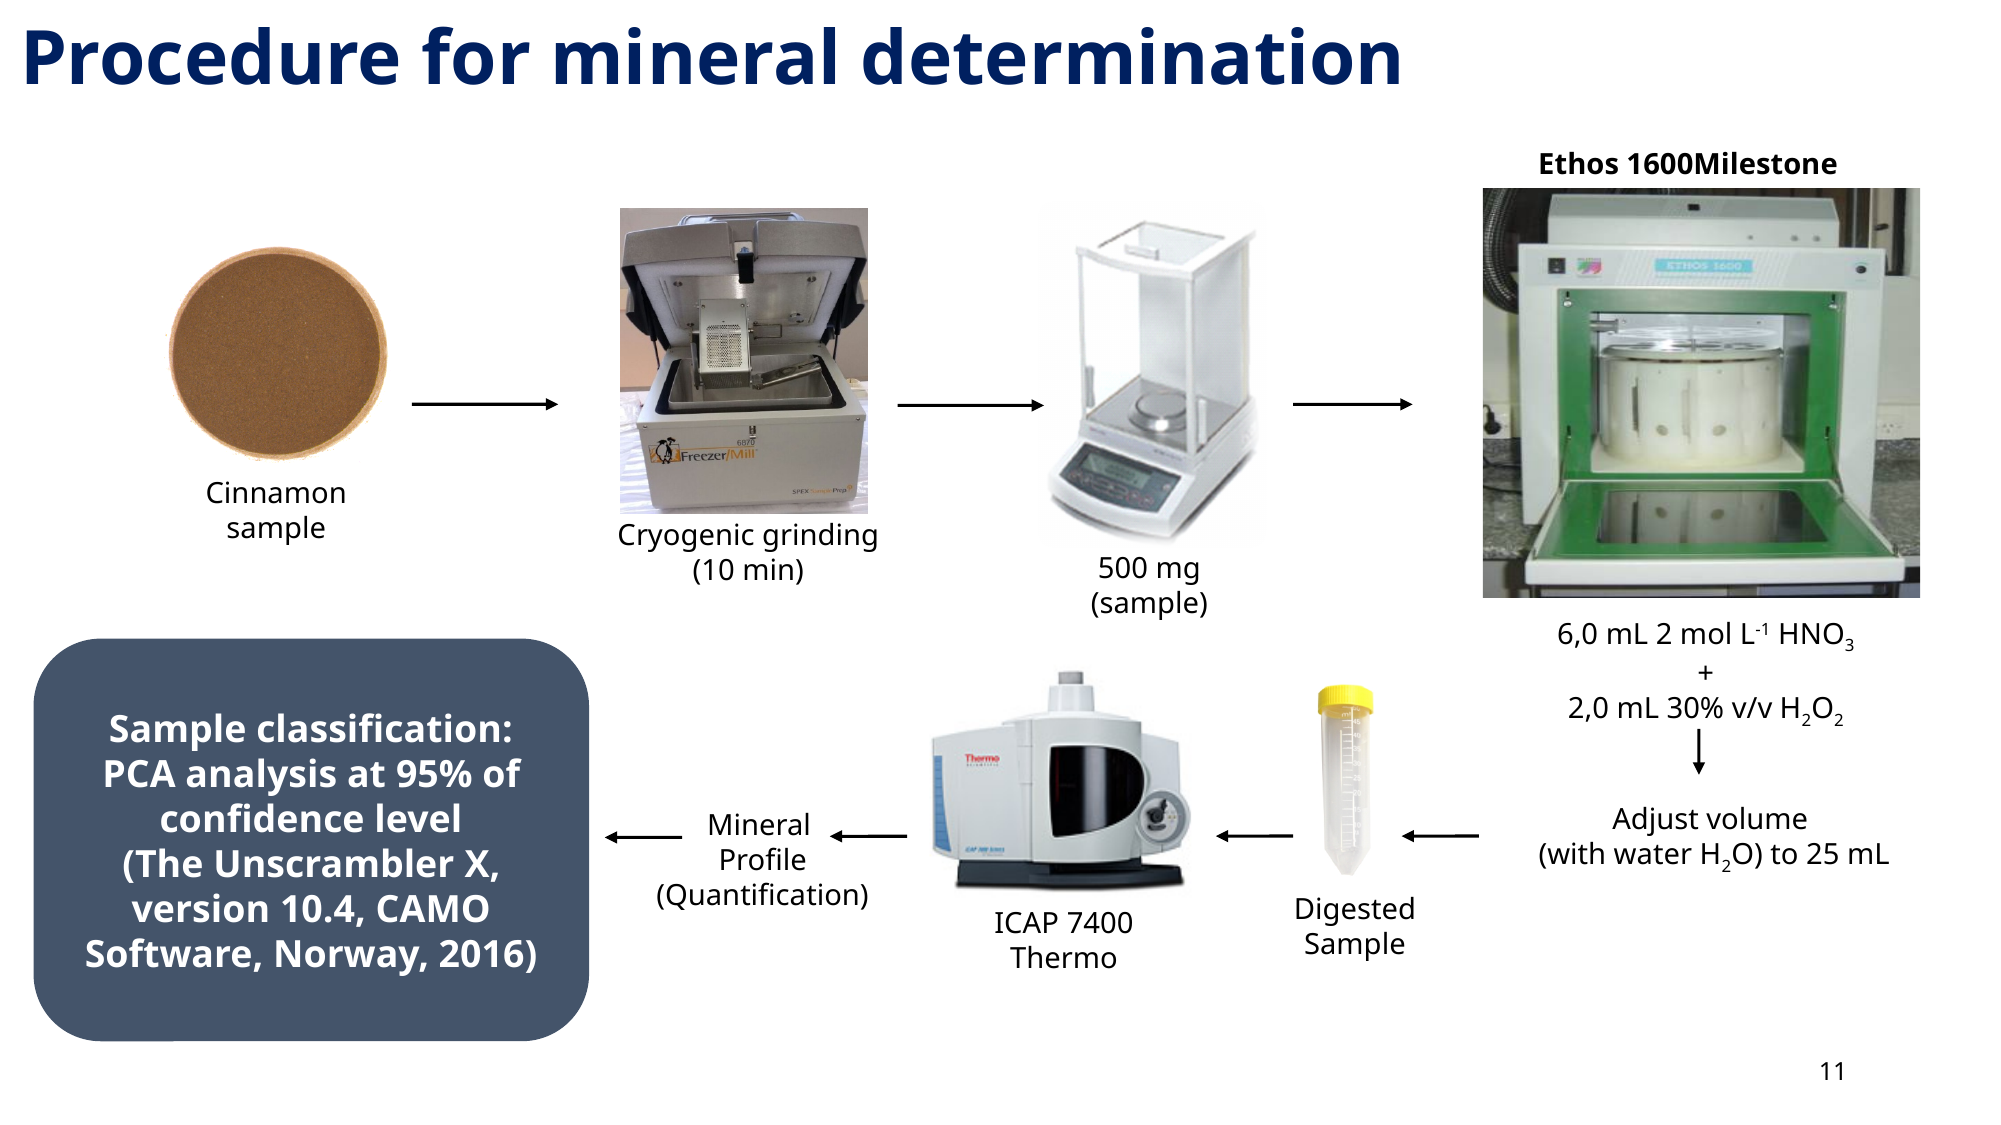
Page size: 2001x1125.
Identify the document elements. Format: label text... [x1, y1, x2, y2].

text_box Cryogenic grinding (10 min) [497, 508, 999, 594]
text_box Digested Sample [1267, 883, 1444, 968]
picture [1314, 681, 1378, 880]
subtitle Procedure for mineral determination [0, 0, 2000, 153]
text_box Sample classification: PCA analysis at 95% of confidence level (The Unscrambler X, version 10.4, CAMO Software, Norway, 2016) [32, 637, 591, 1043]
picture [905, 652, 1216, 923]
text_box 500 mg (sample) [1075, 550, 1224, 627]
text_box [1401, 829, 1479, 843]
text_box [1293, 398, 1413, 411]
picture [162, 241, 391, 464]
text_box Adjust volume (with water H2O) to 25 mL [1466, 793, 1962, 883]
text_box Ethos 1600Milestone [1440, 138, 1936, 189]
text_box Cinnamon sample [168, 467, 384, 552]
text_box [604, 831, 683, 844]
text_box [411, 398, 559, 411]
text_box 6,0 mL 2 mol L-1 HNO3 + 2,0 mL 30% v/v H2O2 [1542, 607, 1870, 737]
slide_number 11 [1412, 1042, 1863, 1103]
picture [1036, 199, 1268, 550]
text_box Mineral Profile (Quantification) [629, 798, 897, 919]
text_box [1692, 728, 1706, 775]
text_box [897, 399, 1036, 412]
text_box [1216, 829, 1294, 843]
picture [620, 208, 868, 514]
picture [1482, 188, 1921, 598]
text_box ICAP 7400 Thermo [939, 923, 1190, 982]
